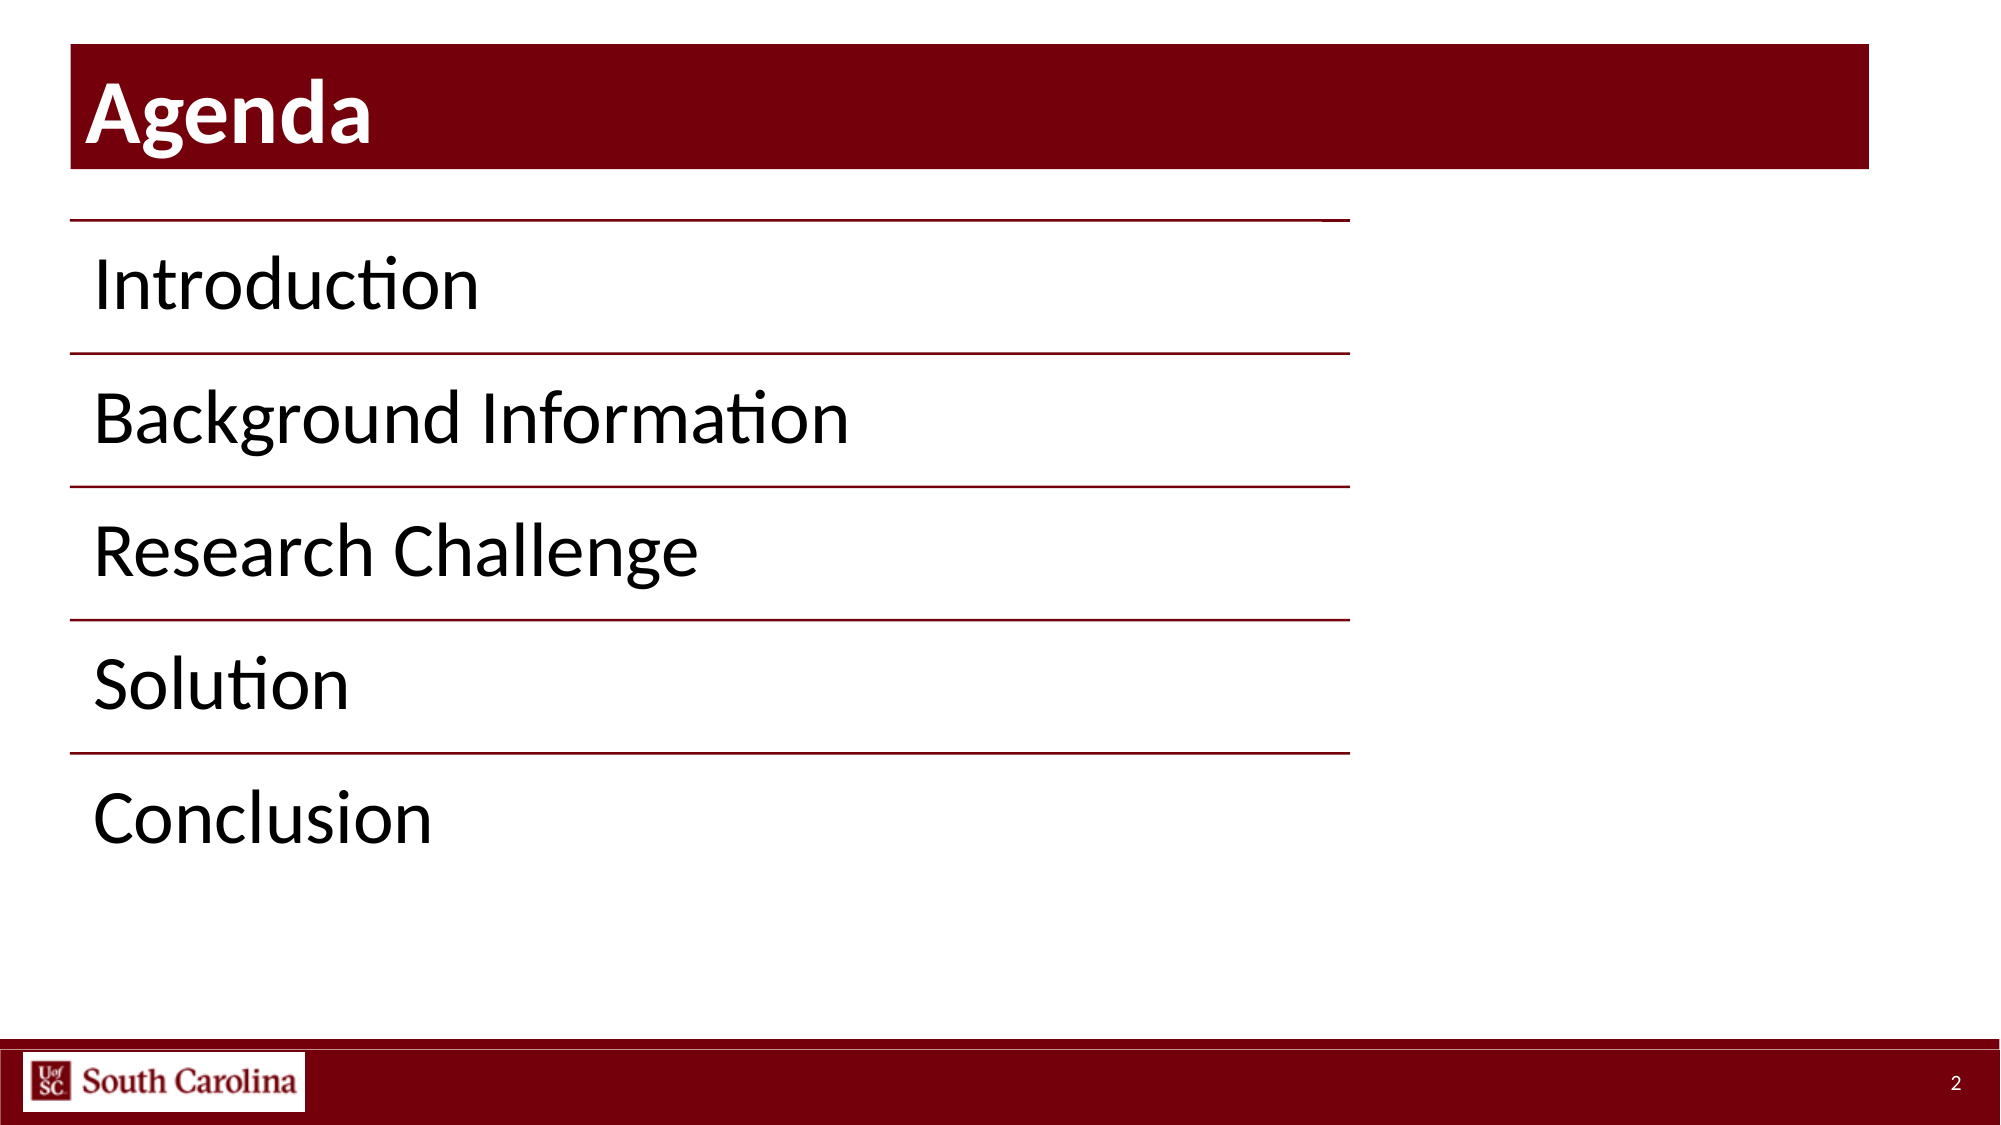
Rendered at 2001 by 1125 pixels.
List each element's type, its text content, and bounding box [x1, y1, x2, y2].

text_box Agenda [70, 44, 1869, 170]
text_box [69, 219, 1351, 888]
text_box 2 [1761, 1051, 1977, 1112]
picture [22, 1051, 306, 1113]
